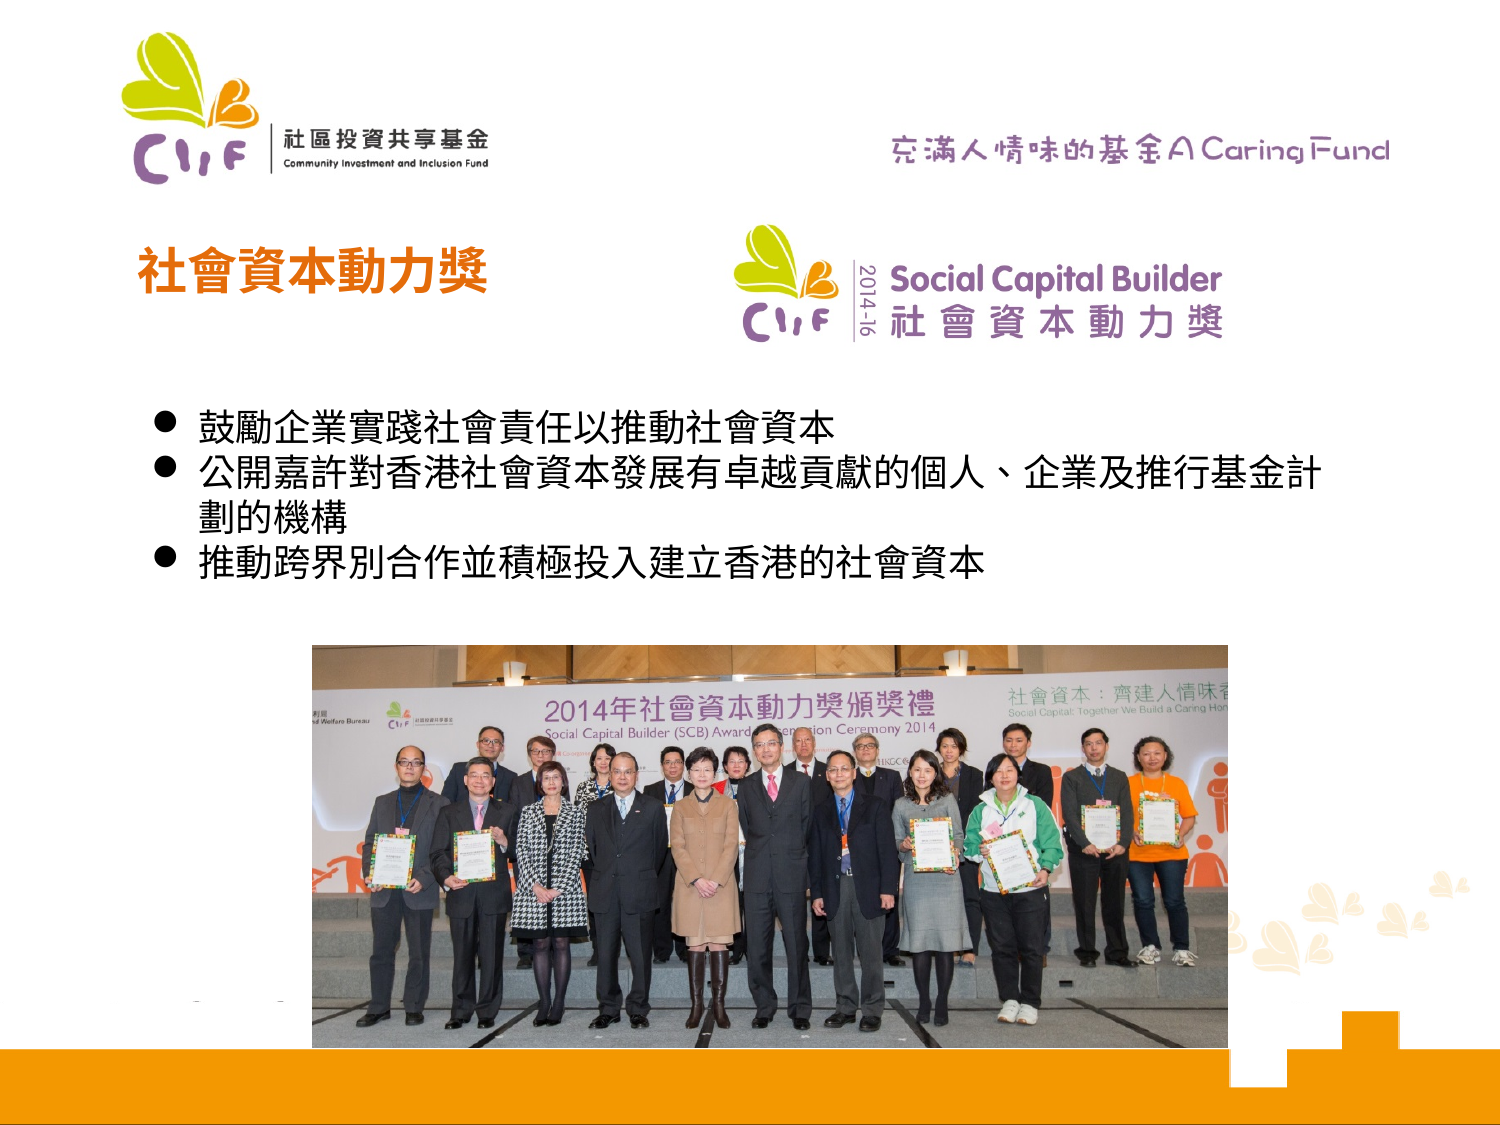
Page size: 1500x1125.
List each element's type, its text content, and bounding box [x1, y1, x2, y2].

picture [0, 644, 1500, 1125]
text_box 社會資本動力獎 [123, 231, 503, 307]
picture [117, 18, 1389, 372]
text_box 鼓勵企業實踐社會責任以推動社會資本 公開嘉許對香港社會資本發展有卓越貢獻的個人、企業及推行基金計劃的機構 推動跨界別合作並積極投入建立香港的社會資本 [136, 397, 1371, 592]
